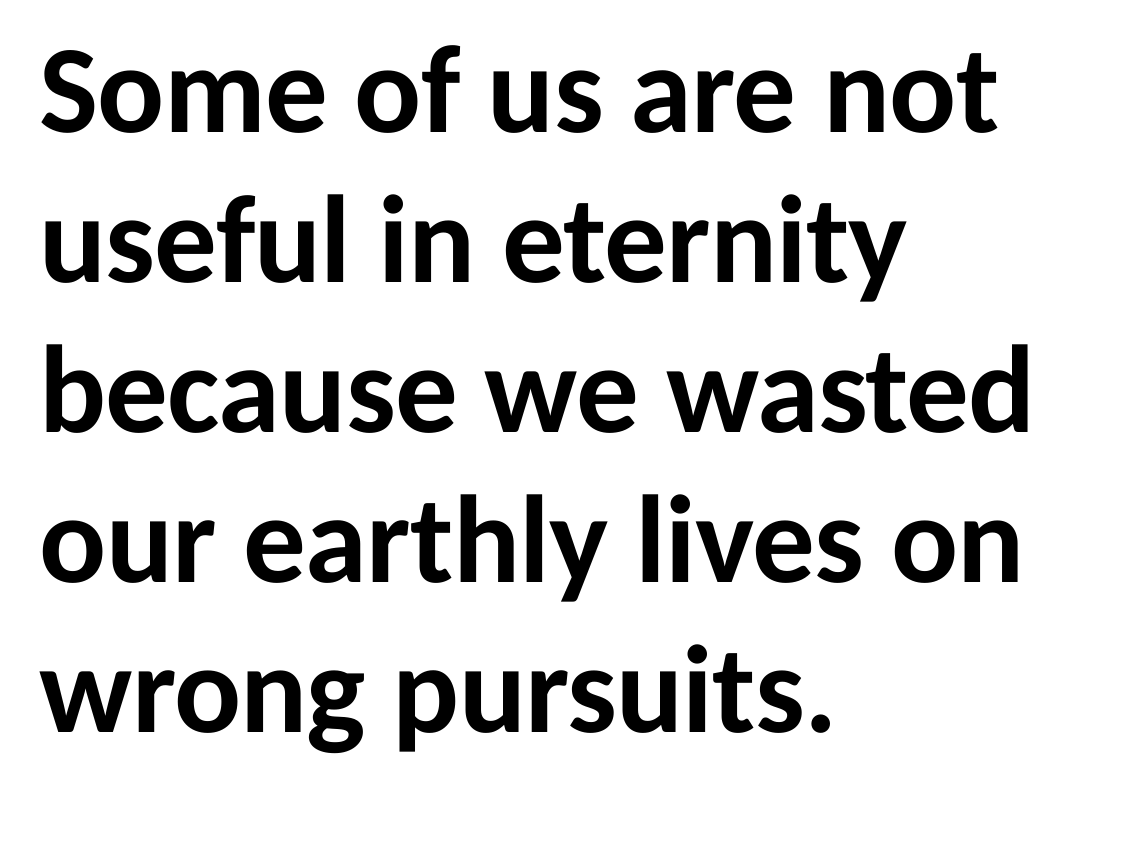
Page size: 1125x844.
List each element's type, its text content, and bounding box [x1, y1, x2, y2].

text_box Some of us are not useful in eternity because we wasted our earthly lives on wrong pursuits. [24, 0, 1088, 765]
